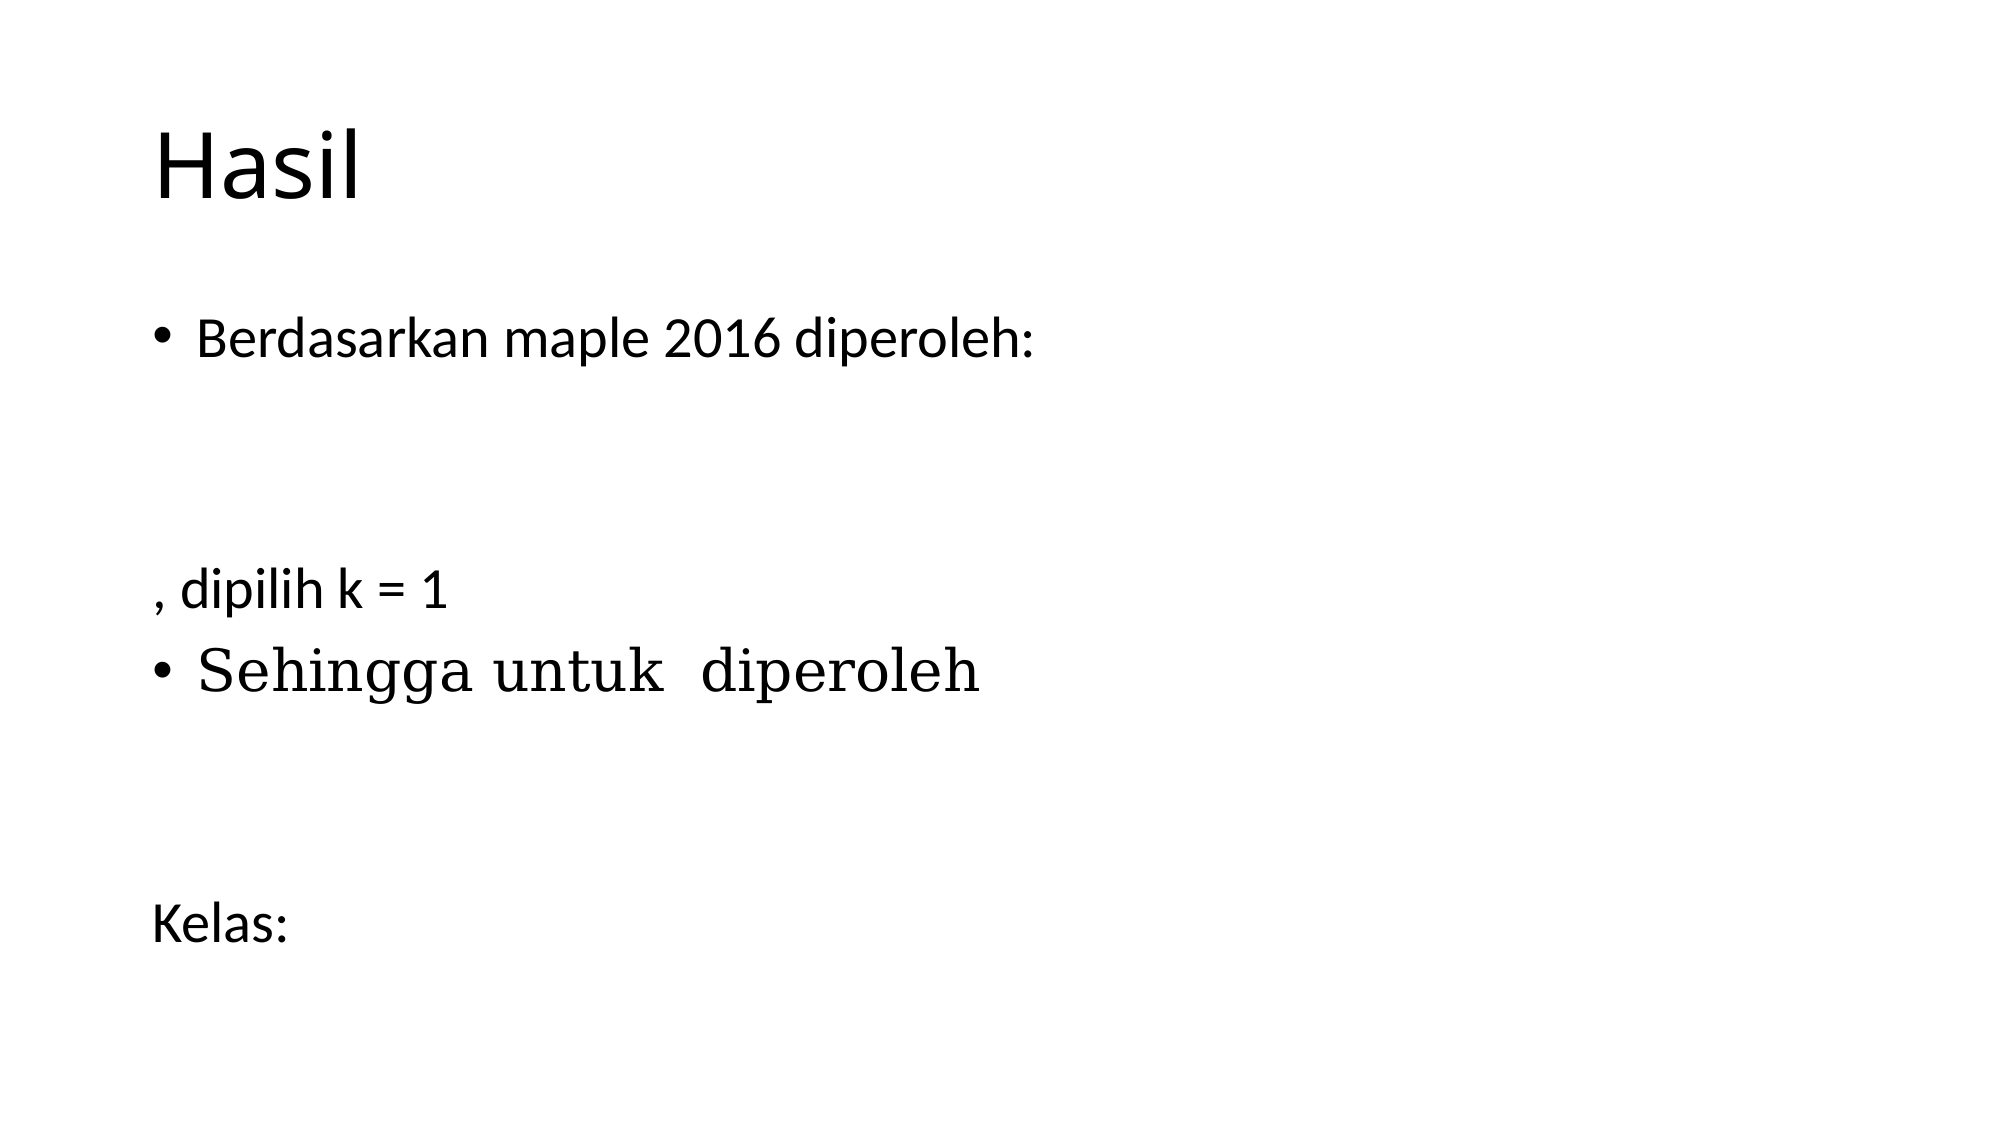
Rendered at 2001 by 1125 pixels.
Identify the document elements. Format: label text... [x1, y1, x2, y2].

title Hasil [137, 59, 1863, 278]
